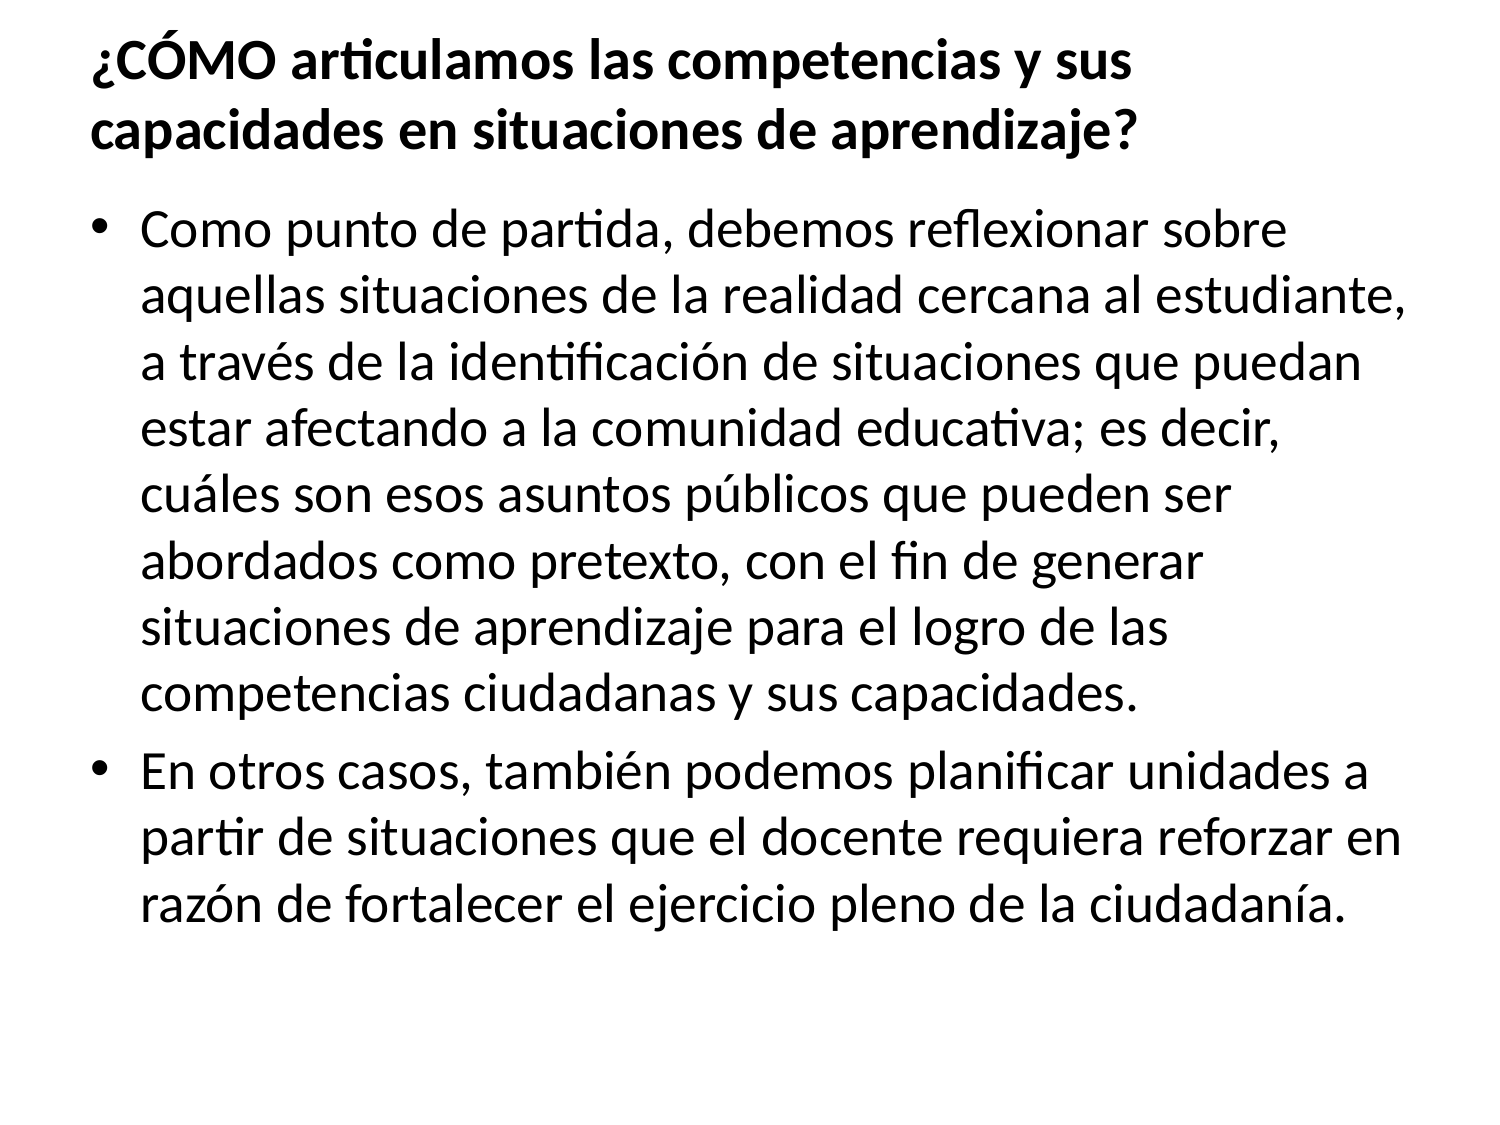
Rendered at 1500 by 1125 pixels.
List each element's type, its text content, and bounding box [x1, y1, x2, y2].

title ¿CÓMO articulamos las competencias y sus capacidades en situaciones de aprendizaje? [75, 45, 1425, 138]
list Como punto de partida, debemos reflexionar sobre aquellas situaciones de la realidad cercana al estudiante, a través de la identificación de situaciones que puedan estar afectando a la comunidad educativa; es decir, cuáles son esos asuntos públicos que pueden ser abordados como pretexto, con el fin de generar situaciones de aprendizaje para el logro de las competencias ciudadanas y sus capacidades. En otros casos, también podemos planificar unidades a partir de situaciones que el docente requiera reforzar en razón de fortalecer el ejercicio pleno de la ciudadanía. [75, 184, 1425, 1005]
